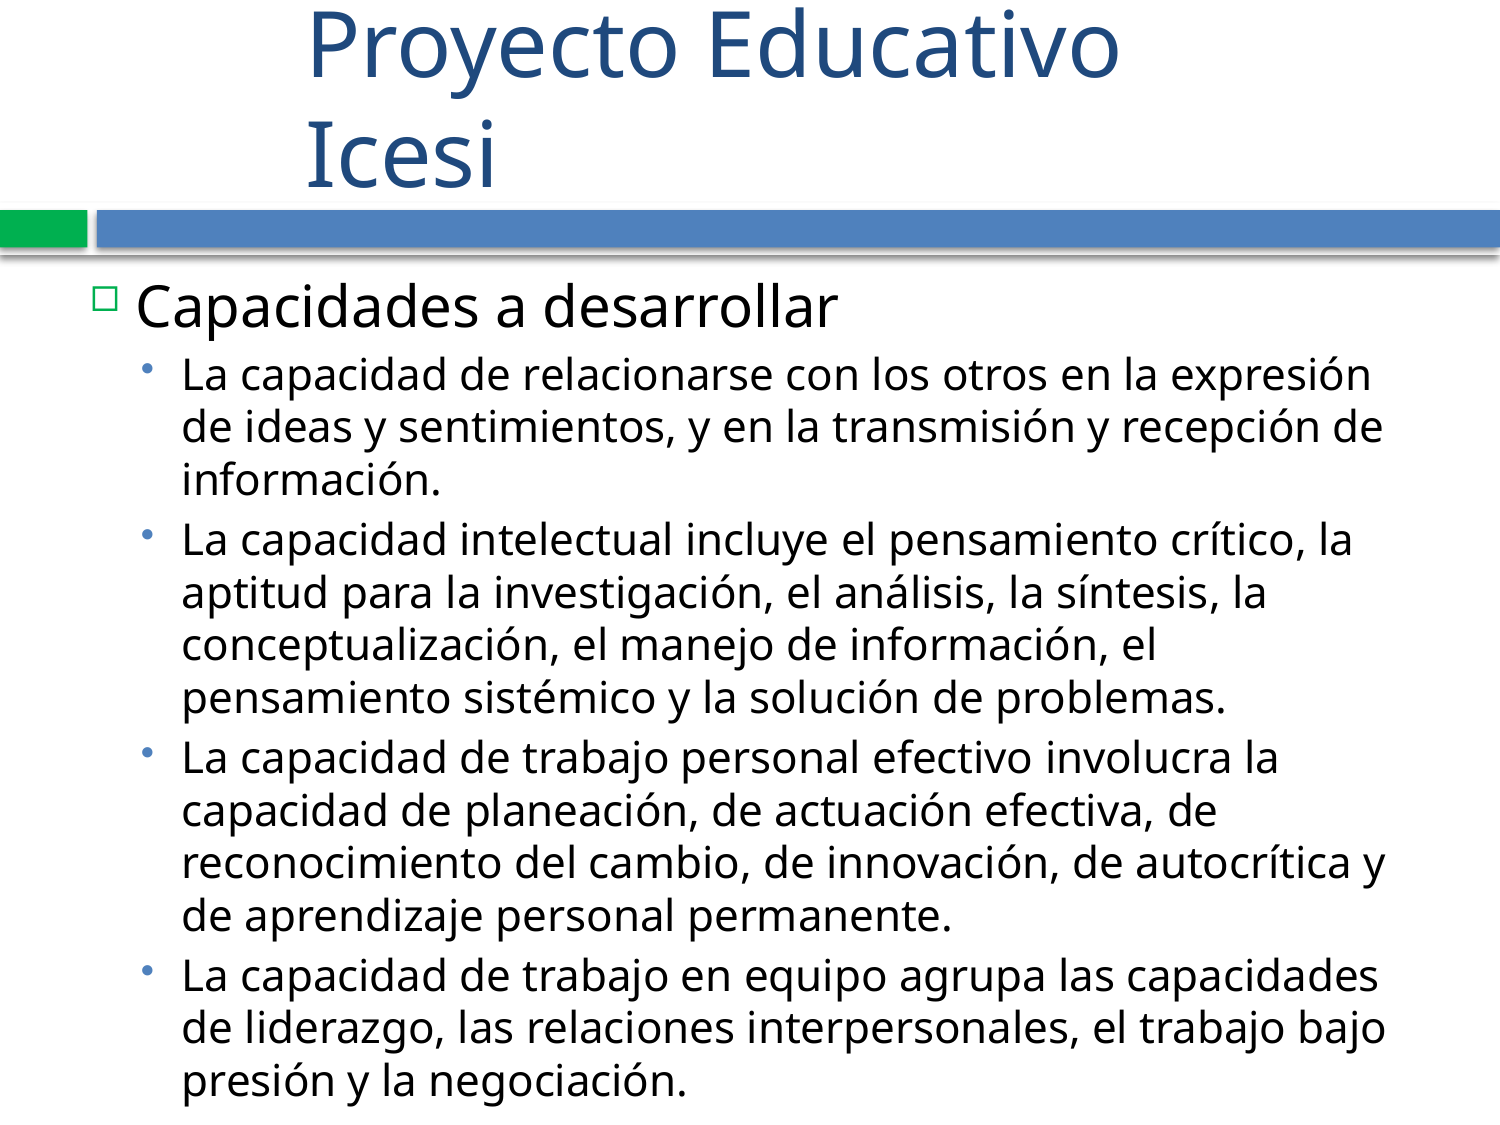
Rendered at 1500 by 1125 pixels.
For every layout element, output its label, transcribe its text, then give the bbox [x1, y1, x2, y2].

title Proyecto Educativo Icesi [290, 14, 1193, 177]
list Capacidades a desarrollar La capacidad de relacionarse con los otros en la expresión de ideas y sentimientos, y en la transmisión y recepción de información. La capacidad intelectual incluye el pensamiento crítico, la aptitud para la investigación, el análisis, la síntesis, la conceptualización, el manejo de información, el pensamiento sistémico y la solución de problemas. La capacidad de trabajo personal efectivo involucra la capacidad de planeación, de actuación efectiva, de reconocimiento del cambio, de innovación, de autocrítica y de aprendizaje personal permanente. La capacidad de trabajo en equipo agrupa las capacidades de liderazgo, las relaciones interpersonales, el trabajo bajo presión y la negociación. [75, 261, 1425, 1124]
